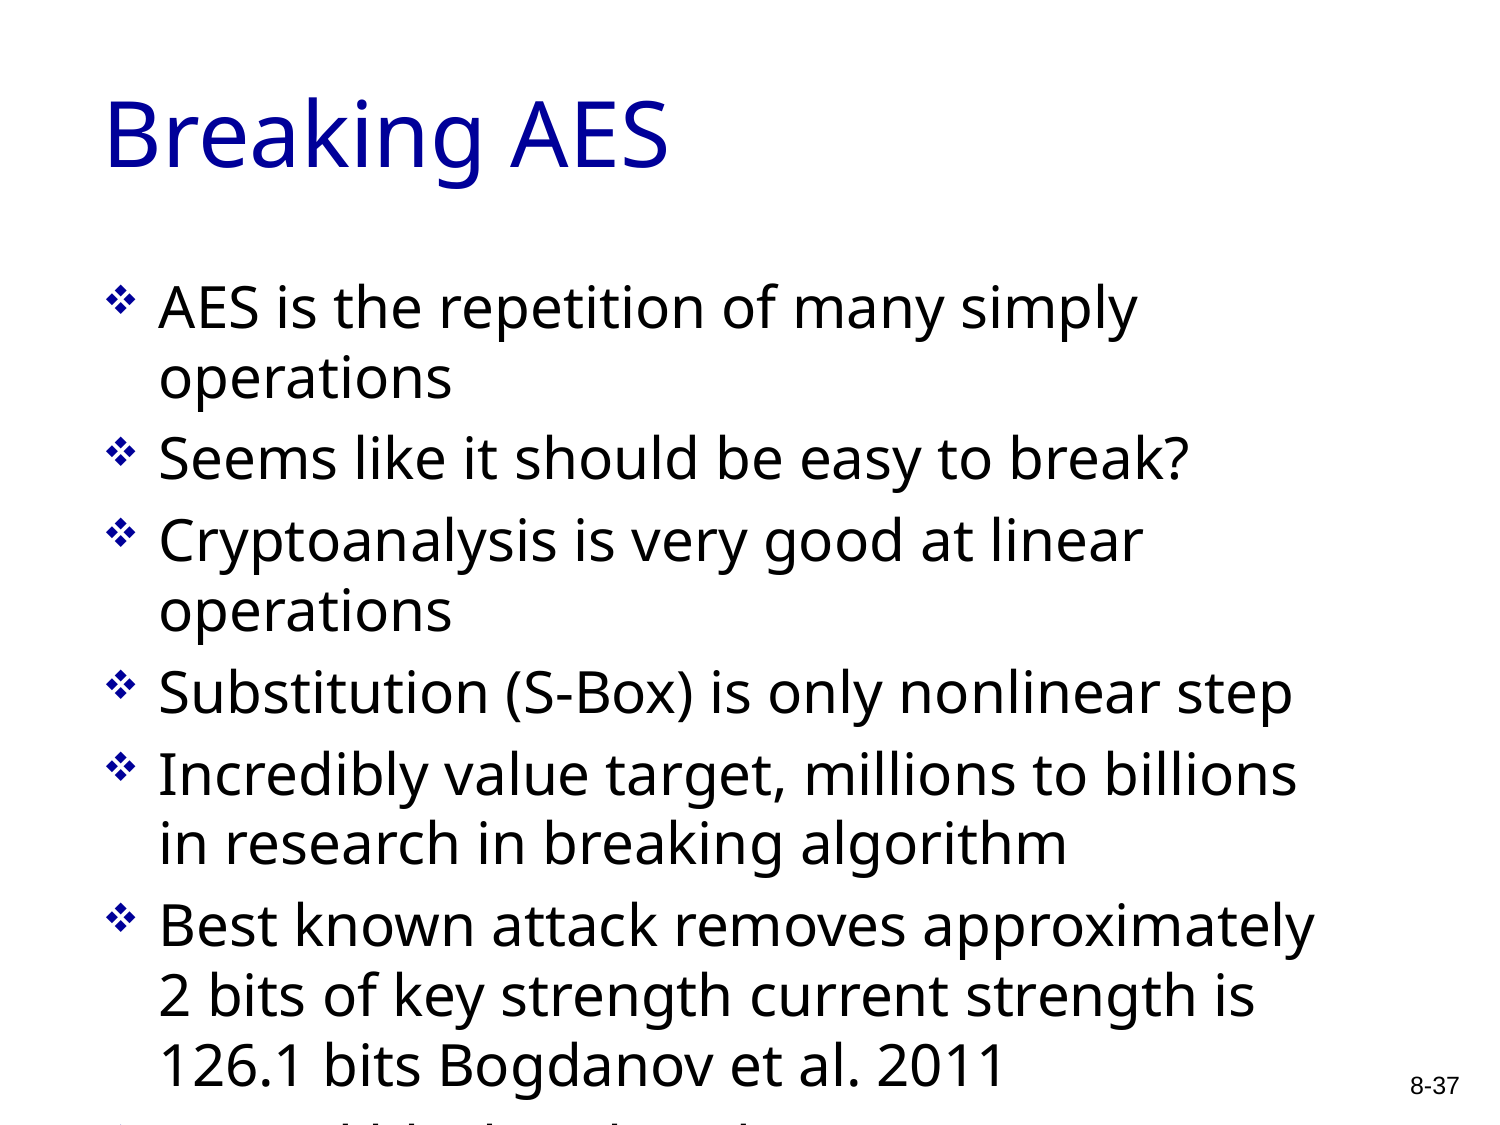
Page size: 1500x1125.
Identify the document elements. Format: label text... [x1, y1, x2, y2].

list AES is the repetition of many simply operations Seems like it should be easy to break? Cryptoanalysis is very good at linear operations Substitution (S-Box) is only nonlinear step Incredibly value target, millions to billions in research in breaking algorithm Best known attack removes approximately 2 bits of key strength current strength is 126.1 bits Bogdanov et al. 2011 A good block cipher does not ensure security! [87, 262, 1363, 1026]
title Breaking AES [87, 37, 1363, 226]
